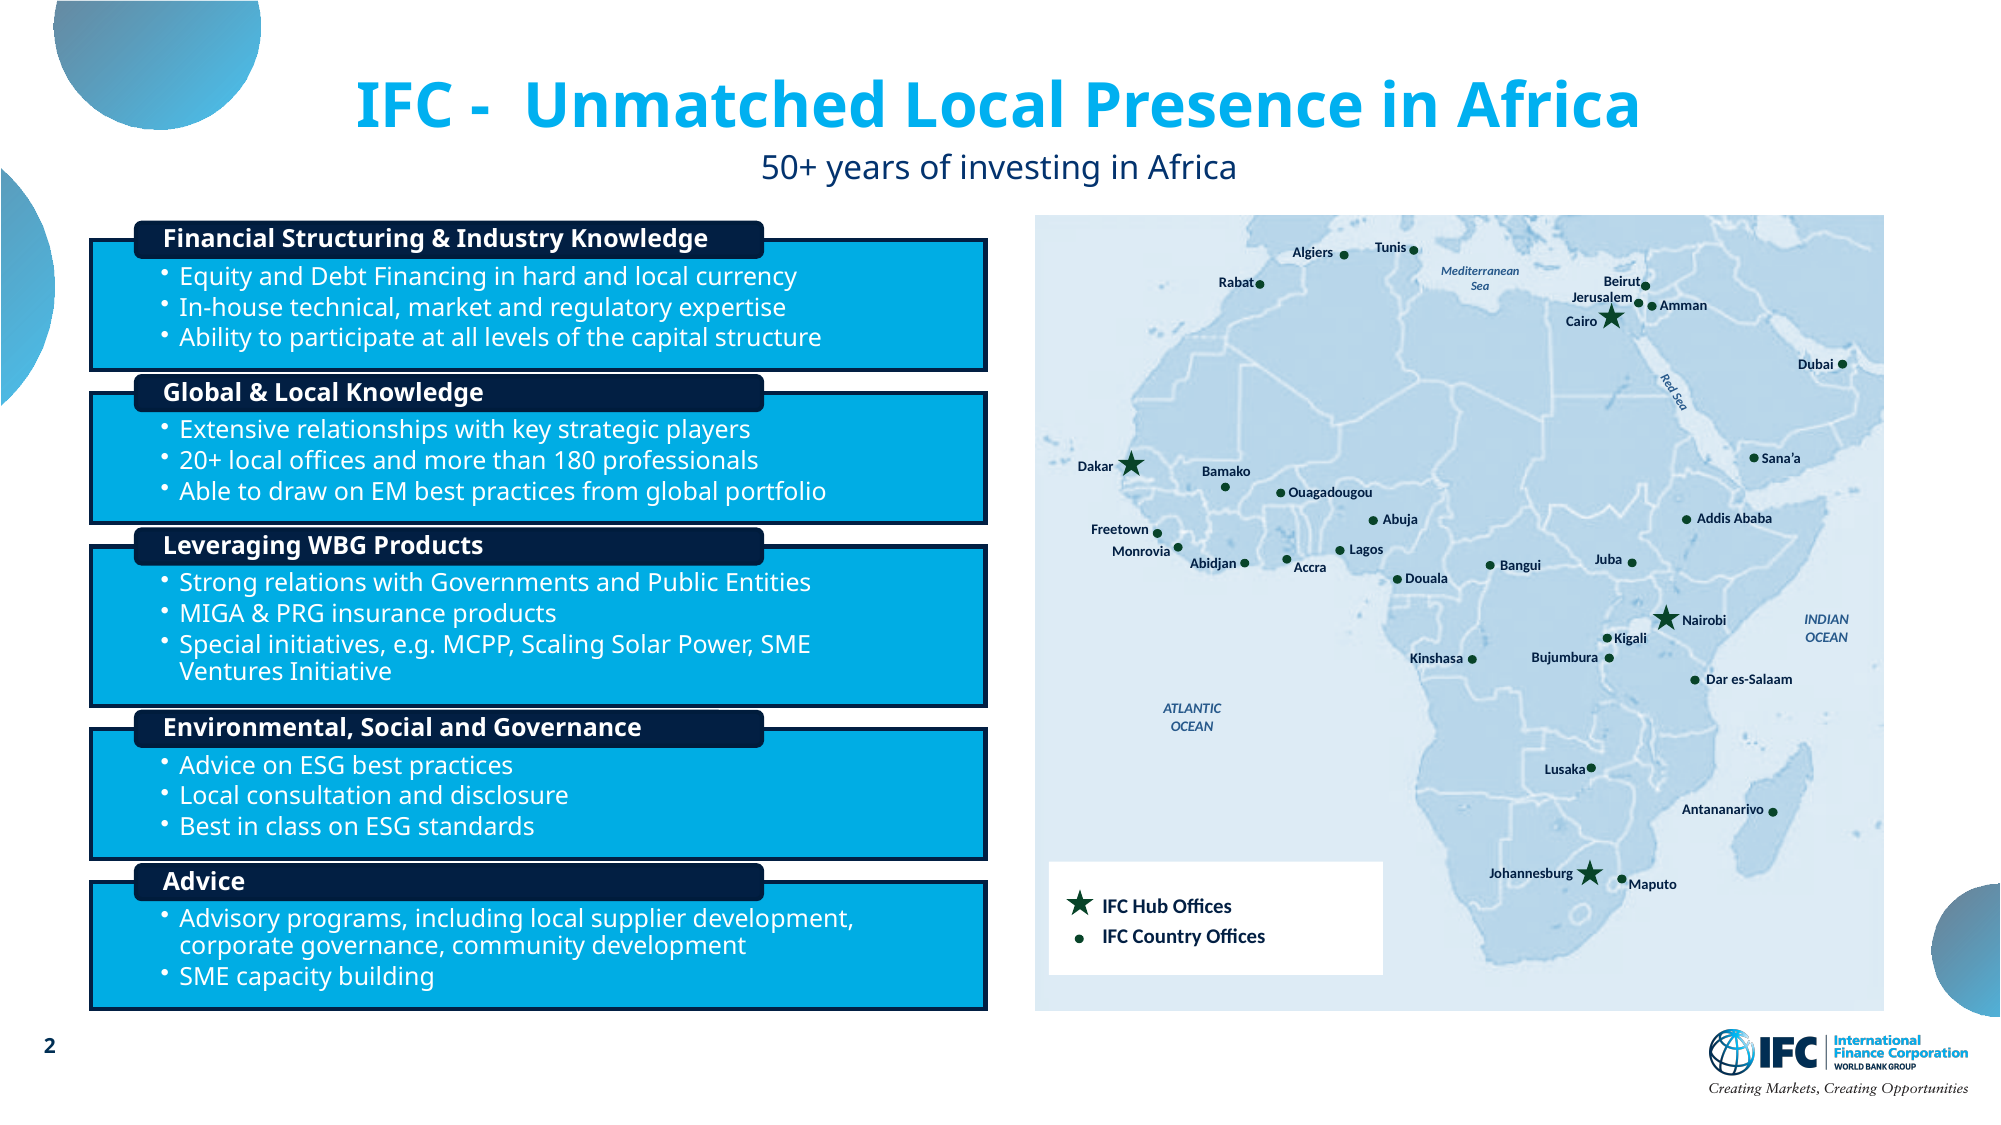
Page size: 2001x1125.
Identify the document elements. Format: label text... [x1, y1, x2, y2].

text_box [91, 206, 986, 1025]
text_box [1035, 215, 1884, 1012]
text_box IFC - Unmatched Local Presence in Africa [44, 75, 1955, 140]
text_box 50+ years of investing in Africa [44, 146, 1955, 202]
picture [1709, 1029, 1968, 1096]
text_box 2 [29, 1024, 84, 1068]
